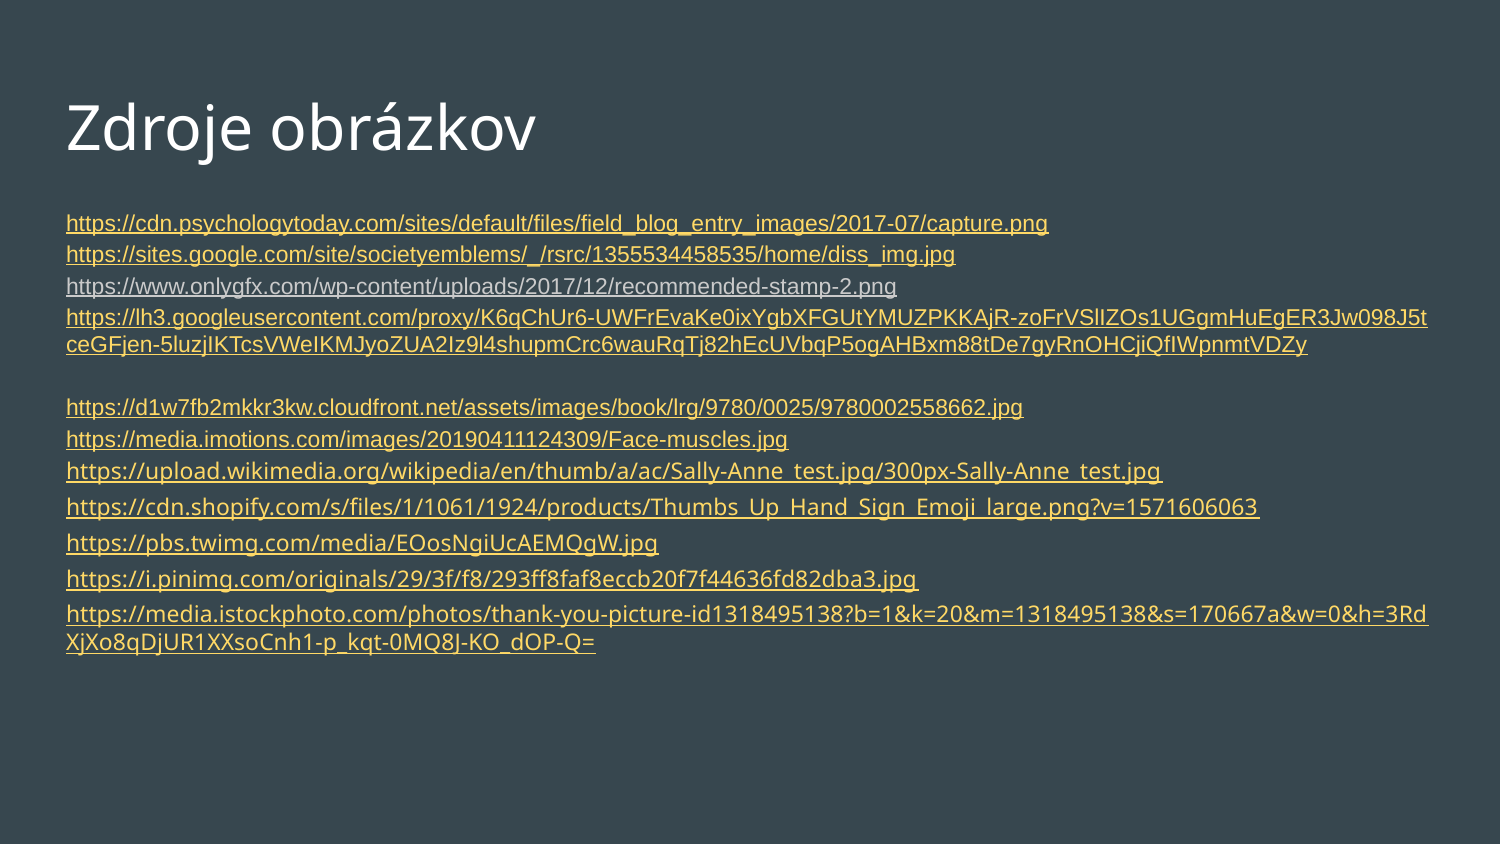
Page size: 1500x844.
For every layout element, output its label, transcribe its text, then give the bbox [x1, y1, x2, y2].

title Zdroje obrázkov [51, 72, 1449, 167]
list https://cdn.psychologytoday.com/sites/default/files/field_blog_entry_images/2017-07/capture.png https://sites.google.com/site/societyemblems/_/rsrc/1355534458535/home/diss_img.jpg https://www.onlygfx.com/wp-content/uploads/2017/12/recommended-stamp-2.png https://lh3.googleusercontent.com/proxy/K6qChUr6-UWFrEvaKe0ixYgbXFGUtYMUZPKKAjR-zoFrVSlIZOs1UGgmHuEgER3Jw098J5tceGFjen-5luzjIKTcsVWeIKMJyoZUA2Iz9l4shupmCrc6wauRqTj82hEcUVbqP5ogAHBxm88tDe7gyRnOHCjiQfIWpnmtVDZy https://d1w7fb2mkkr3kw.cloudfront.net/assets/images/book/lrg/9780/0025/9780002558662.jpg https://media.imotions.com/images/20190411124309/Face-muscles.jpg https://upload.wikimedia.org/wikipedia/en/thumb/a/ac/Sally-Anne_test.jpg/300px-Sally-Anne_test.jpg https://cdn.shopify.com/s/files/1/1061/1924/products/Thumbs_Up_Hand_Sign_Emoji_large.png?v=1571606063 https://pbs.twimg.com/media/EOosNgiUcAEMQgW.jpg https://i.pinimg.com/originals/29/3f/f8/293ff8faf8eccb20f7f44636fd82dba3.jpg https://media.istockphoto.com/photos/thank-you-picture-id1318495138?b=1&k=20&m=1318495138&s=170667a&w=0&h=3RdXjXo8qDjUR1XXsoCnh1-p_kqt-0MQ8J-KO_dOP-Q= [51, 189, 1449, 750]
